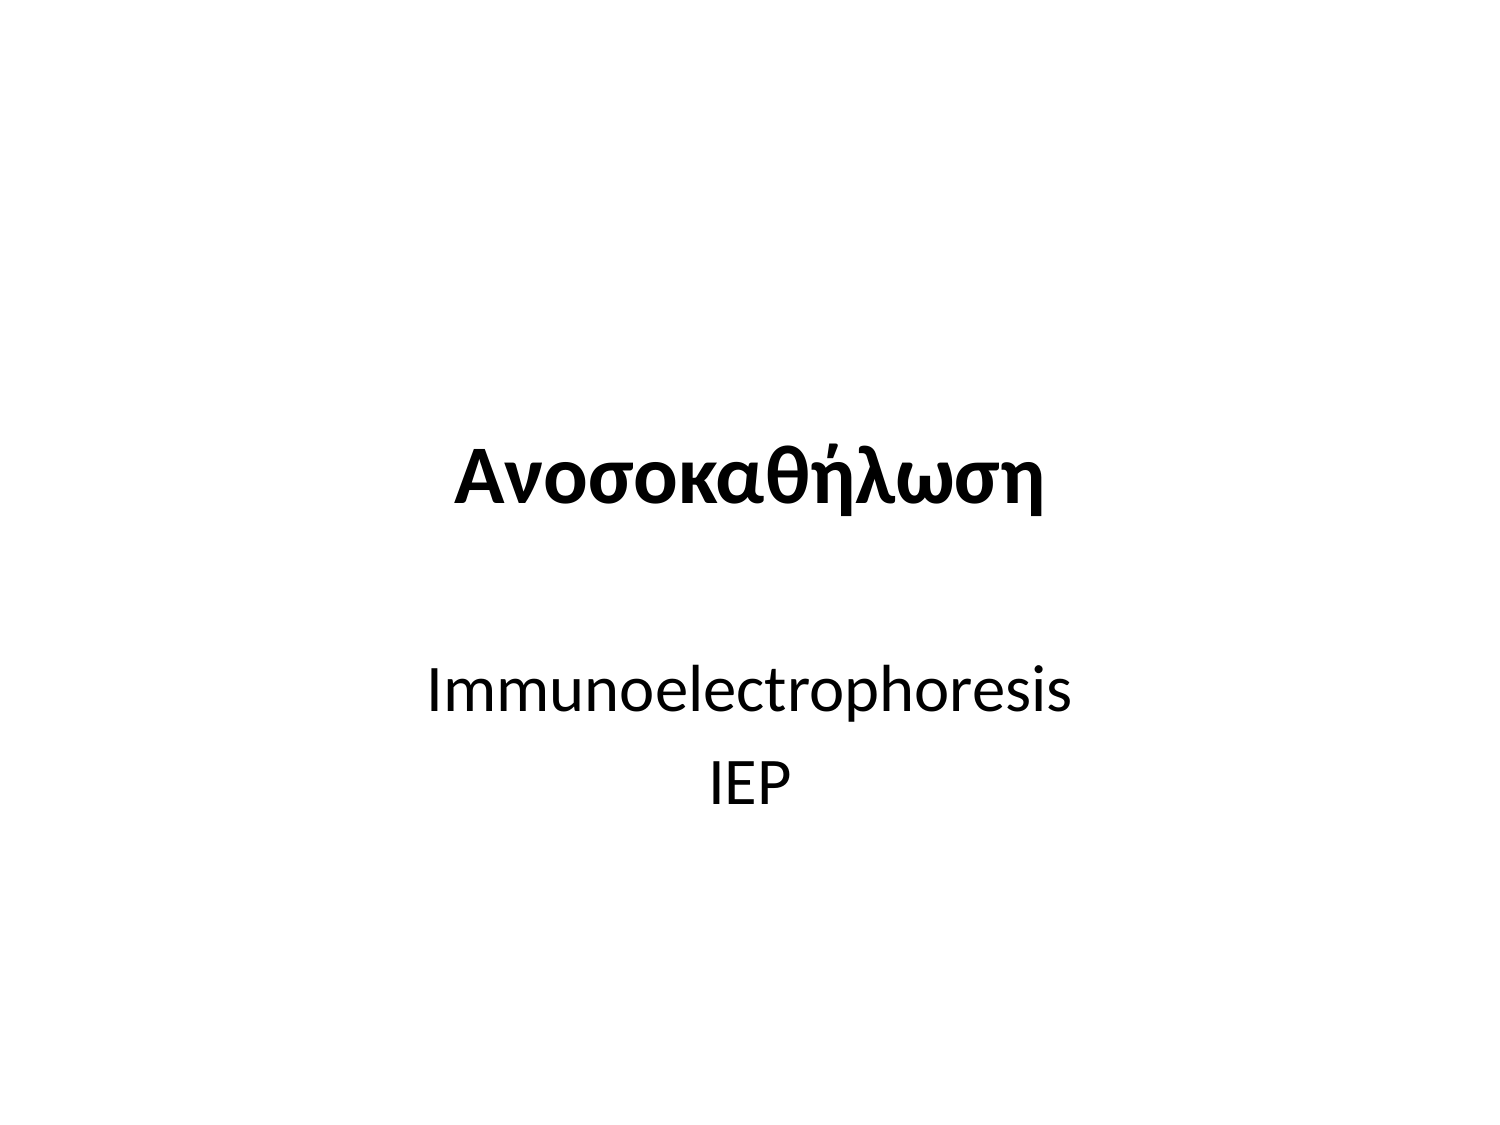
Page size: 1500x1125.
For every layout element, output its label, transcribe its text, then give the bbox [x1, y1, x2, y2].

subtitle Ιmmunoelectrophoresis IEP [225, 637, 1275, 925]
title Ανοσοκαθήλωση [112, 349, 1388, 591]
